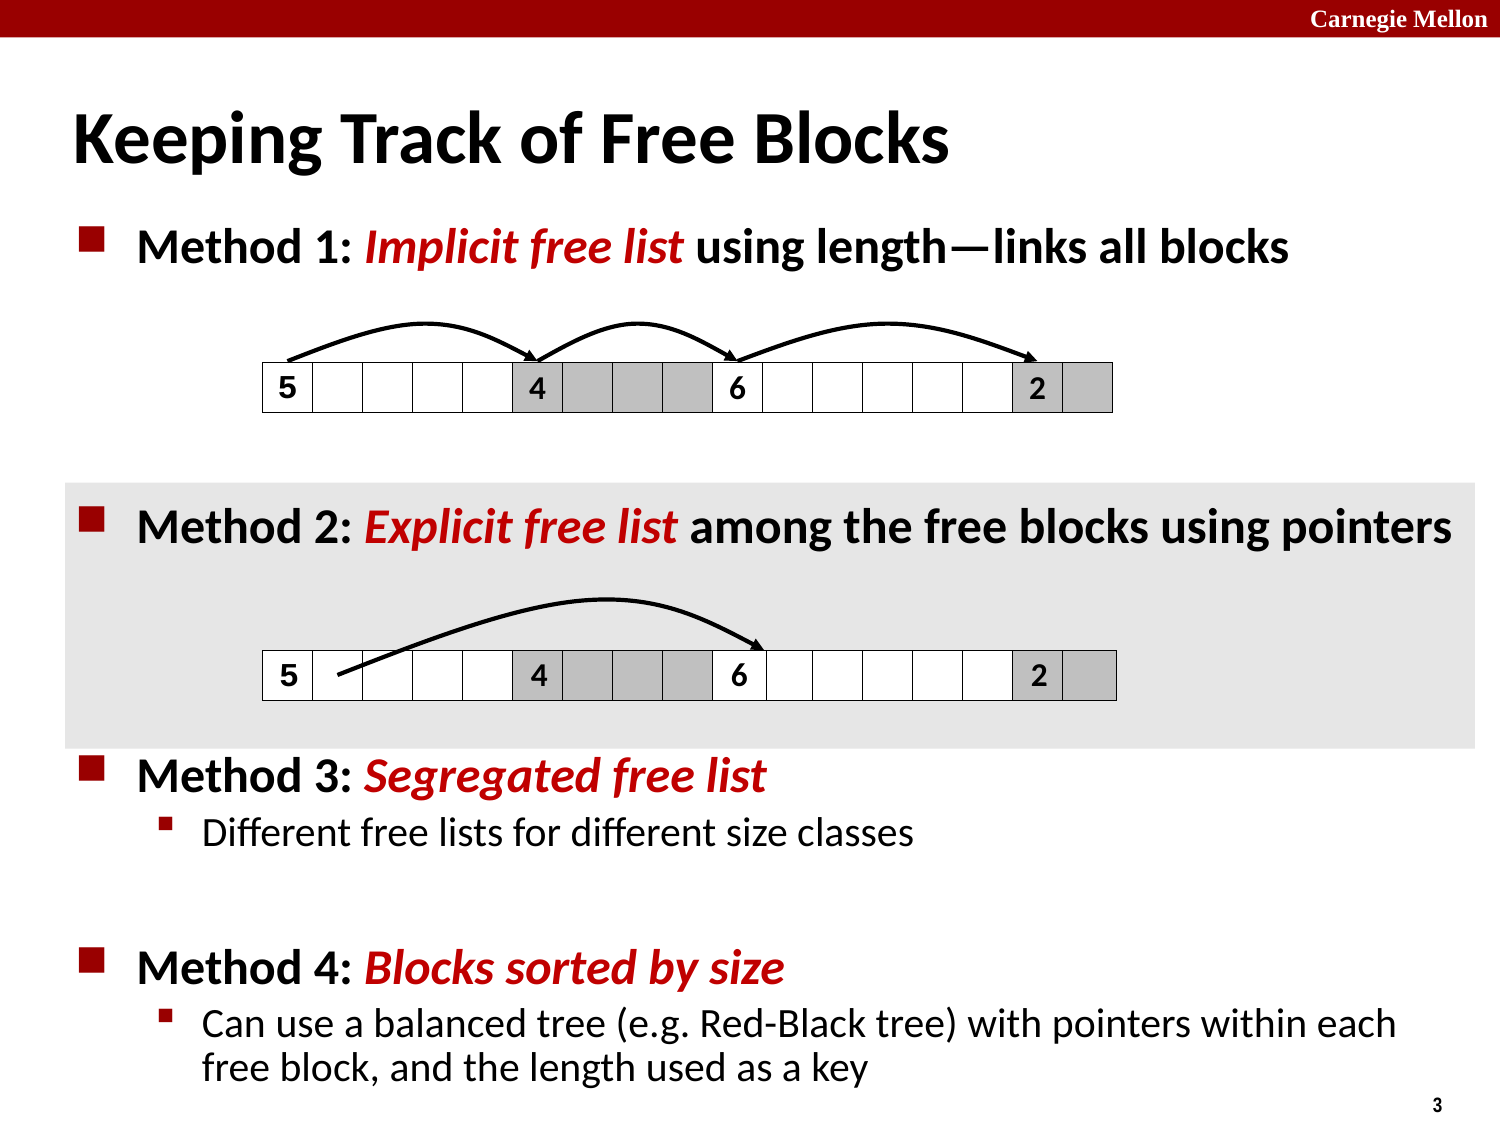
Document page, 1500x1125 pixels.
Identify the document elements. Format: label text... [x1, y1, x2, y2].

text_box [912, 362, 962, 413]
text_box [962, 650, 1012, 700]
text_box 6 [712, 362, 763, 413]
text_box [562, 362, 612, 413]
text_box 4 [512, 662, 562, 700]
text_box [412, 668, 462, 700]
text_box [362, 362, 412, 413]
text_box [362, 671, 412, 700]
text_box [662, 654, 712, 700]
text_box [362, 650, 399, 664]
text_box [462, 362, 512, 413]
text_box 5 [262, 650, 312, 700]
text_box [812, 362, 862, 413]
text_box [862, 362, 912, 413]
text_box 6 [712, 650, 766, 700]
text_box [337, 599, 764, 676]
text_box [763, 362, 812, 413]
text_box [412, 362, 462, 413]
text_box [662, 362, 712, 413]
text_box [737, 323, 1038, 363]
text_box 2 [1012, 362, 1062, 413]
text_box 5 [262, 362, 312, 413]
list Method 1: Implicit free list using length—links all blocks Method 2: Explicit free list among the free blocks using pointers Method 3: Segregated free list Different free lists for different size classes Method 4: Blocks sorted by size Can use a balanced tree (e.g. Red-Black tree) with pointers within each free block, and the length used as a key [64, 205, 1476, 1088]
text_box [862, 650, 912, 700]
text_box 4 [512, 362, 562, 413]
title Keeping Track of Free Blocks [58, 71, 1305, 197]
text_box [1062, 650, 1116, 700]
text_box [612, 362, 662, 413]
text_box [812, 650, 862, 700]
text_box 2 [1012, 650, 1062, 700]
text_box [537, 323, 737, 362]
text_box [912, 650, 962, 700]
text_box [766, 650, 812, 700]
text_box [562, 659, 612, 700]
text_box [287, 323, 537, 362]
text_box [312, 362, 362, 413]
text_box [962, 362, 1012, 413]
text_box [612, 657, 662, 700]
text_box [462, 665, 512, 700]
text_box [312, 650, 362, 700]
text_box [1062, 362, 1113, 413]
